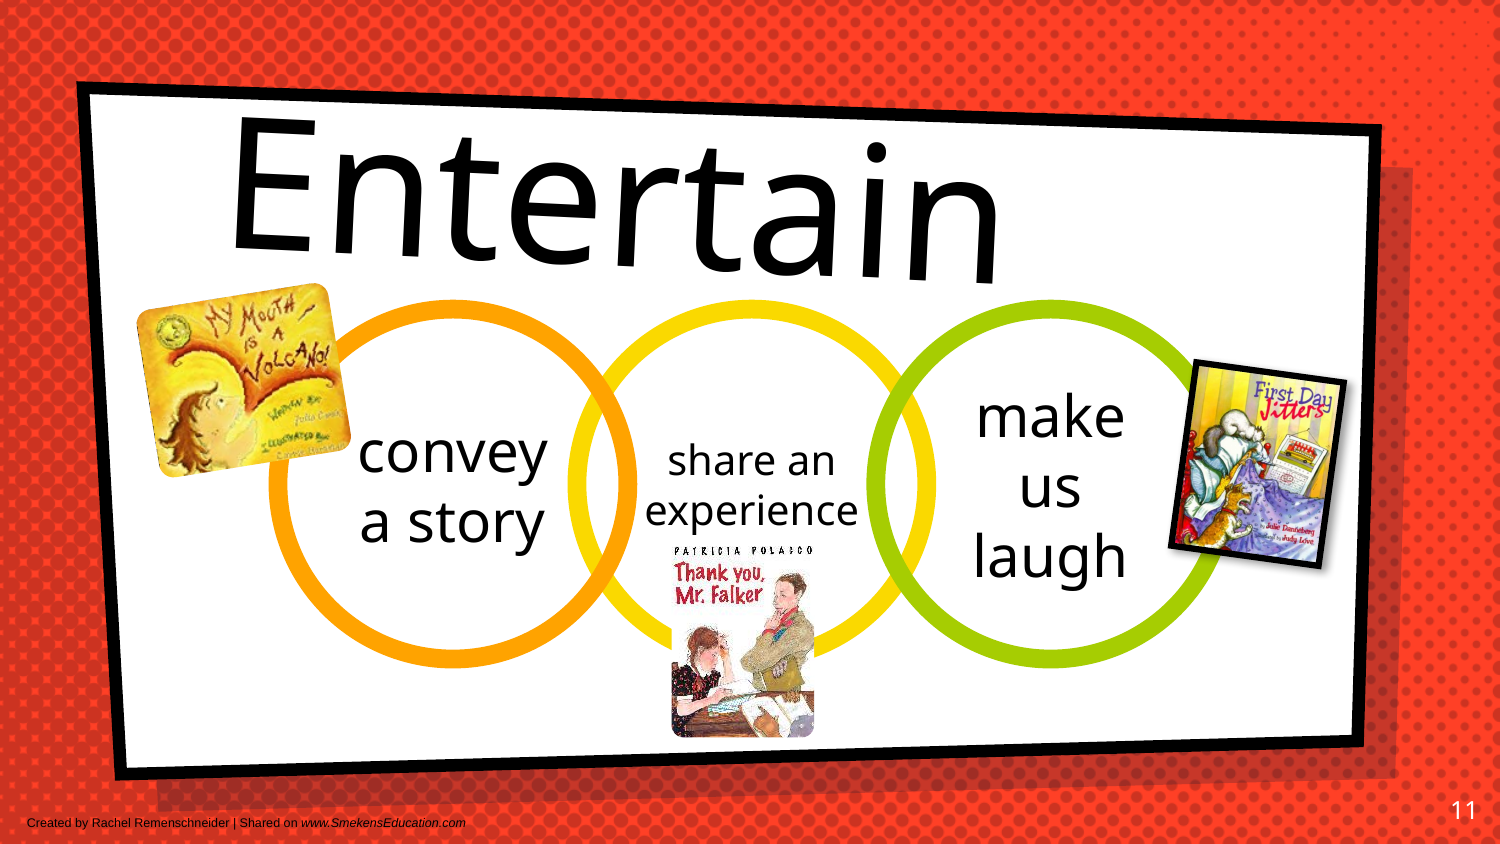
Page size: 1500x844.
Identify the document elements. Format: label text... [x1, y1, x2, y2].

text_box Created by Rachel Remenschneider | Shared on www.SmekensEducation.com [12, 807, 856, 837]
picture [136, 283, 351, 478]
text_box convey a story [277, 309, 628, 660]
text_box share an experience [603, 309, 901, 647]
text_box make us laugh [875, 309, 1207, 660]
slide_number 11 [1403, 779, 1494, 844]
picture [671, 538, 815, 738]
title Entertain [201, 173, 1359, 353]
picture [1175, 367, 1339, 562]
